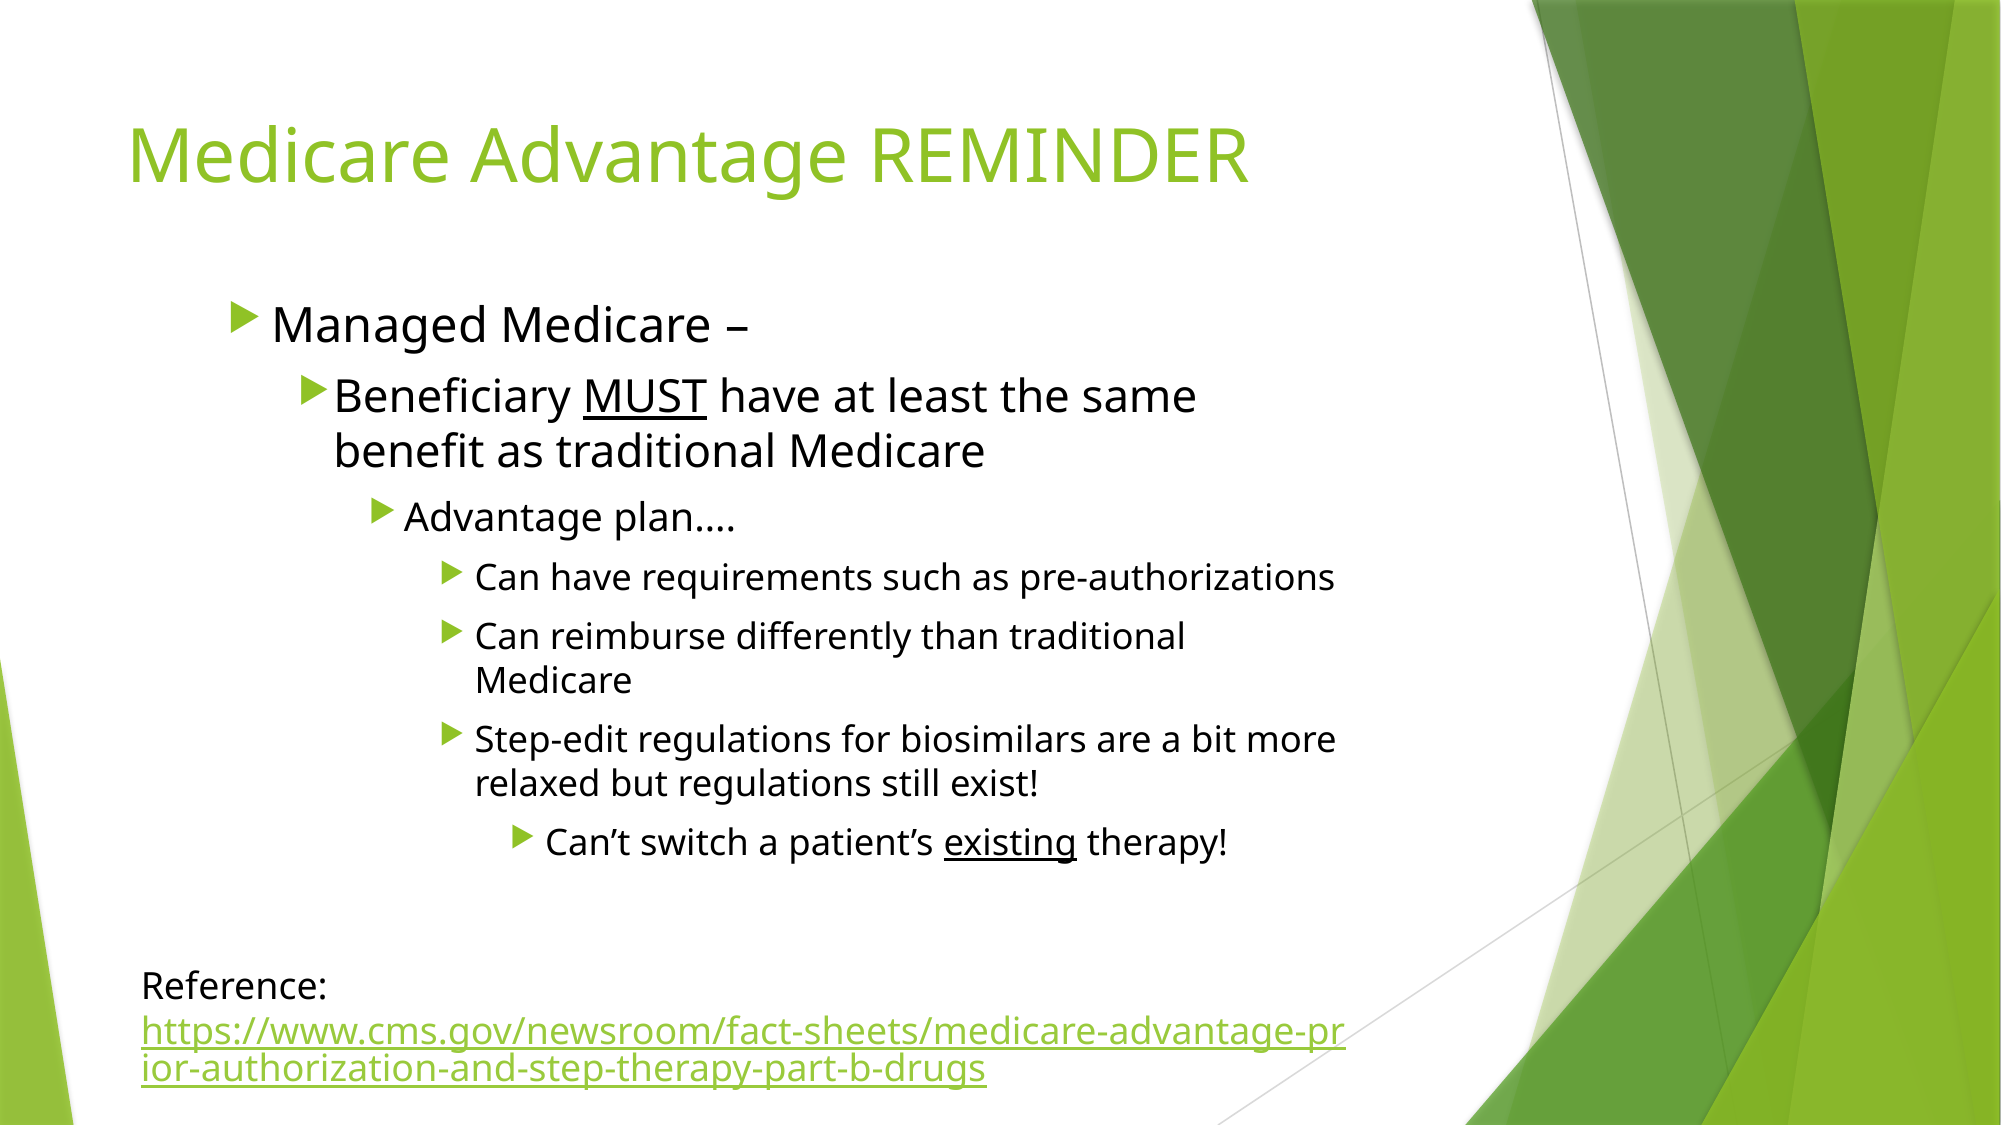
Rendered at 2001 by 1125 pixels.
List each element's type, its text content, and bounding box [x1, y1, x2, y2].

list Managed Medicare – Beneficiary MUST have at least the same benefit as traditional Medicare Advantage plan…. Can have requirements such as pre-authorizations Can reimburse differently than traditional Medicare Step-edit regulations for biosimilars are a bit more relaxed but regulations still exist! Can’t switch a patient’s existing therapy! [141, 286, 1361, 886]
title Medicare Advantage REMINDER [111, 99, 1522, 231]
text_box Reference: https://www.cms.gov/newsroom/fact-sheets/medicare-advantage-prior-authorization-and-step-therapy-part-b-drugs [126, 954, 1370, 1111]
